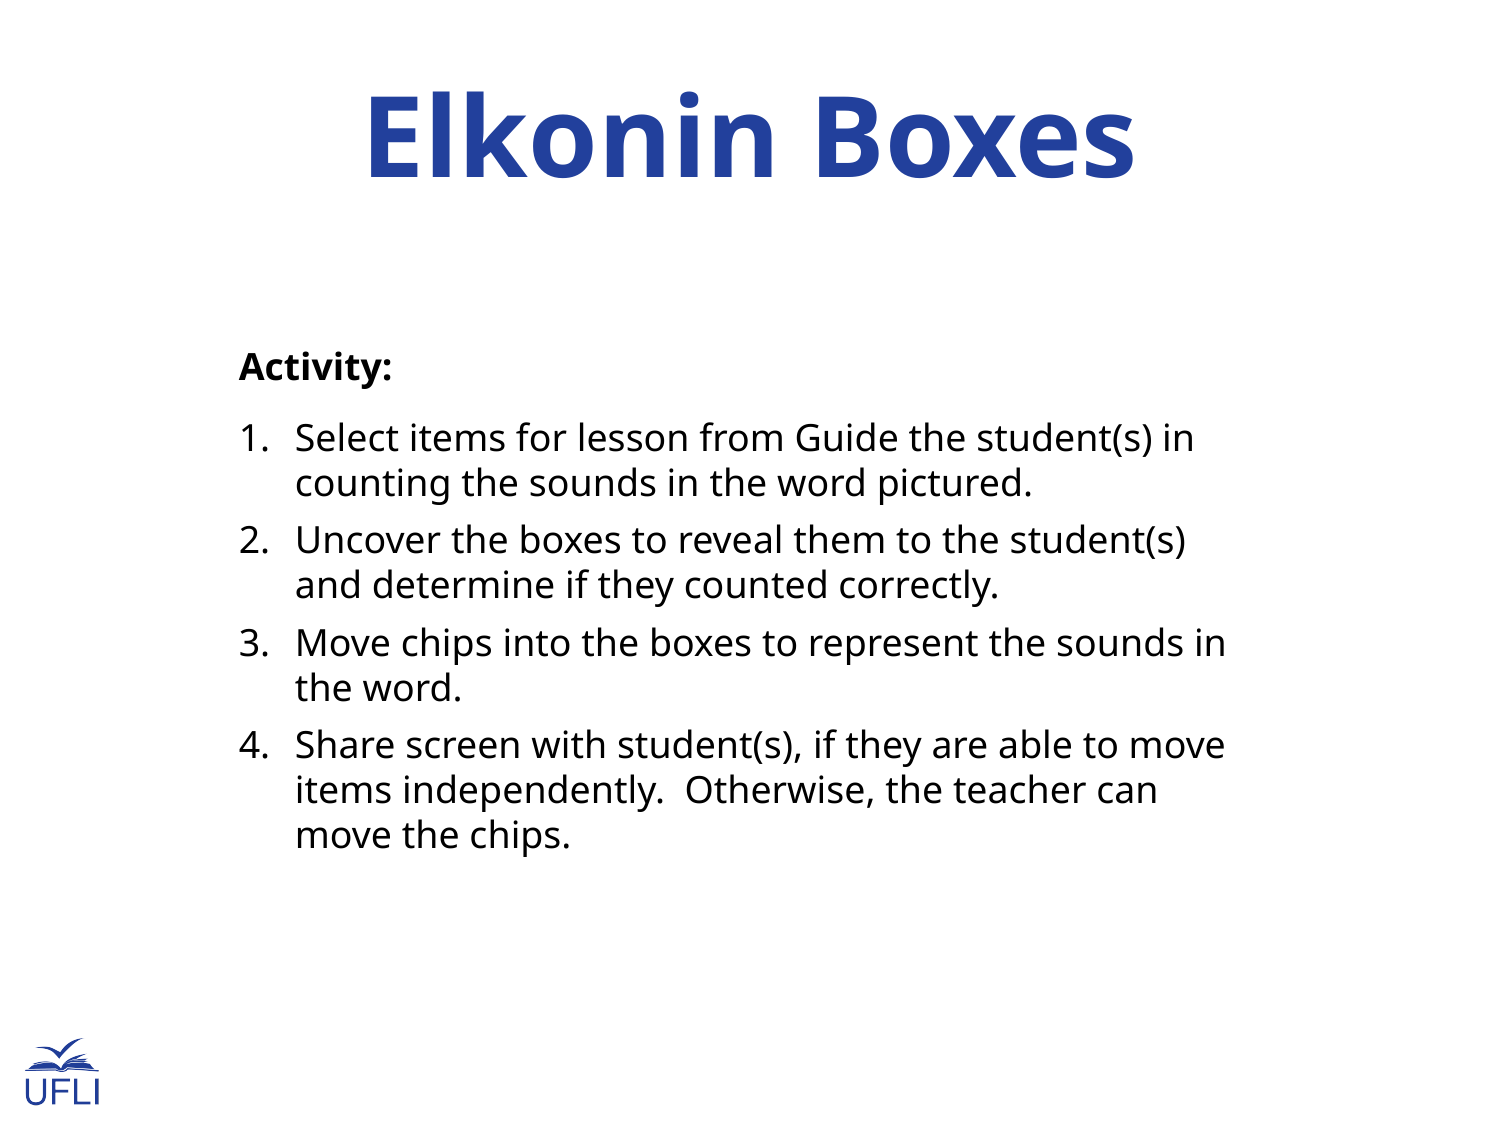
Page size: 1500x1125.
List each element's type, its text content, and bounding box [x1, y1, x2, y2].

text_box Activity: Select items for lesson from Guide the student(s) in counting the sounds in the word pictured. Uncover the boxes to reveal them to the student(s) and determine if they counted correctly. Move chips into the boxes to represent the sounds in the word. Share screen with student(s), if they are able to move items independently. Otherwise, the teacher can move the chips. [224, 335, 1265, 864]
picture [20, 1035, 104, 1109]
text_box Elkonin Boxes [0, 59, 1500, 278]
